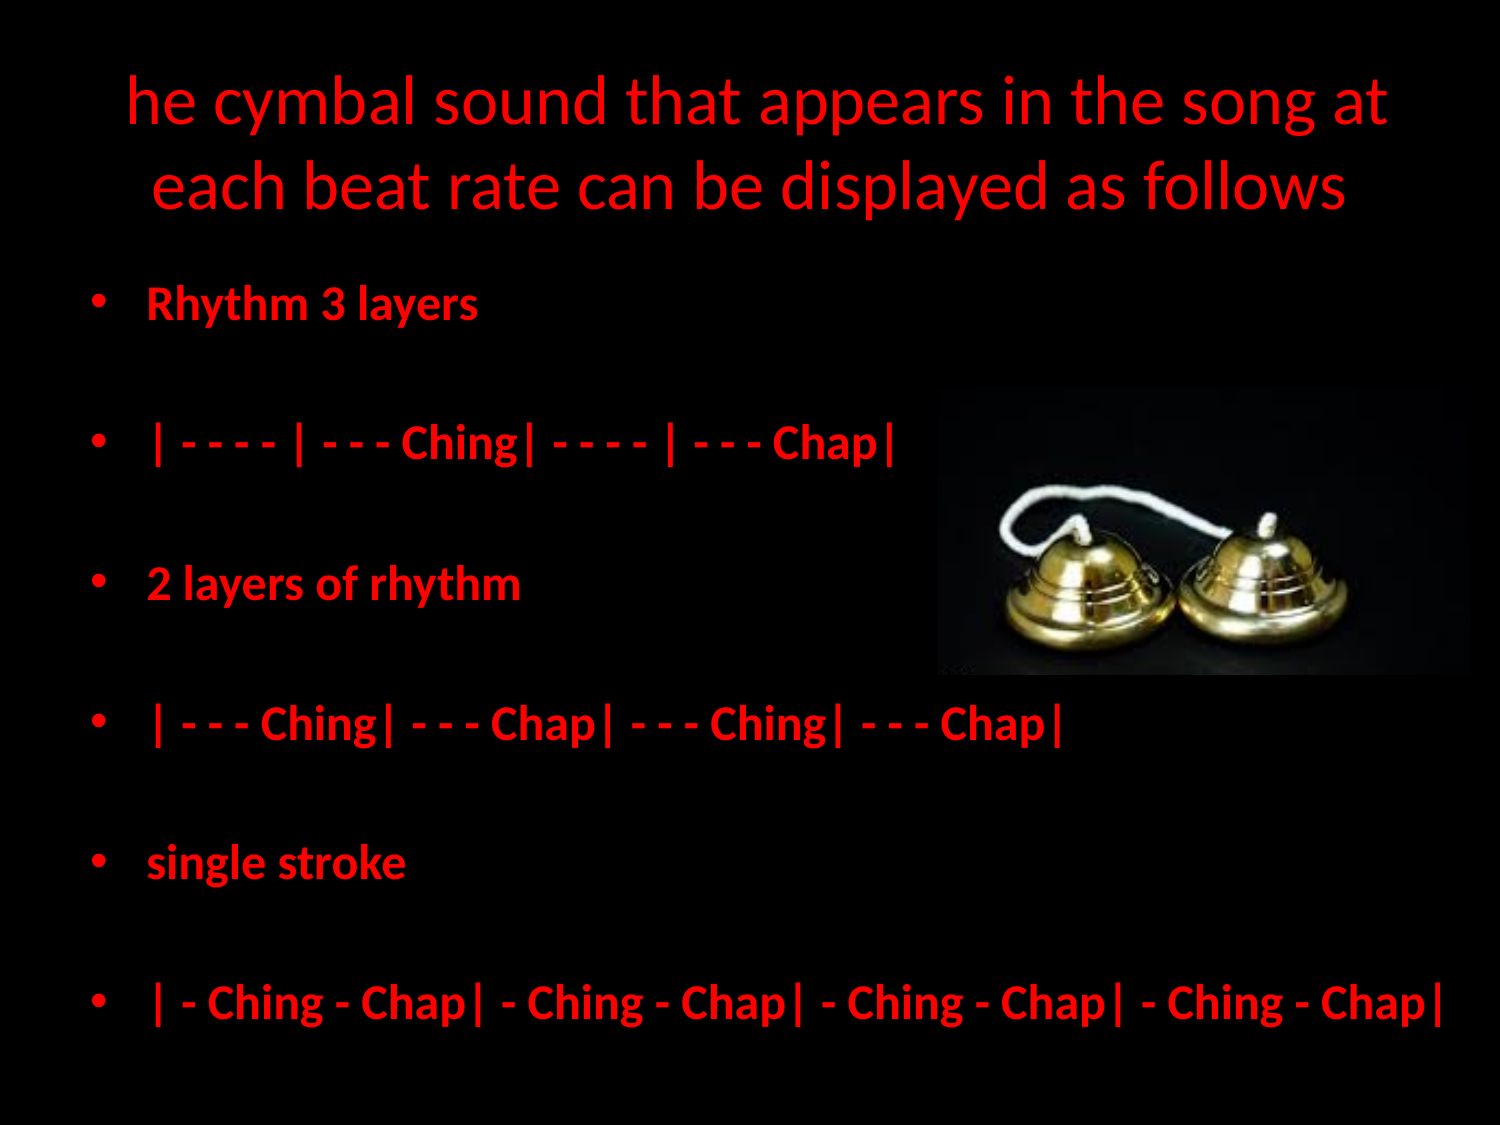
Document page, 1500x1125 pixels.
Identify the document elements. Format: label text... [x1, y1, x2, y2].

list Rhythm 3 layers | - - - - | - - - Ching| - - - - | - - - Chap| 2 layers of rhythm | - - - Ching| - - - Chap| - - - Ching| - - - Chap| single stroke | - Ching - Chap| - Ching - Chap| - Ching - Chap| - Ching - Chap| [75, 262, 1475, 1005]
title he cymbal sound that appears in the song at each beat rate can be displayed as follows [75, 45, 1425, 233]
picture [937, 387, 1471, 676]
